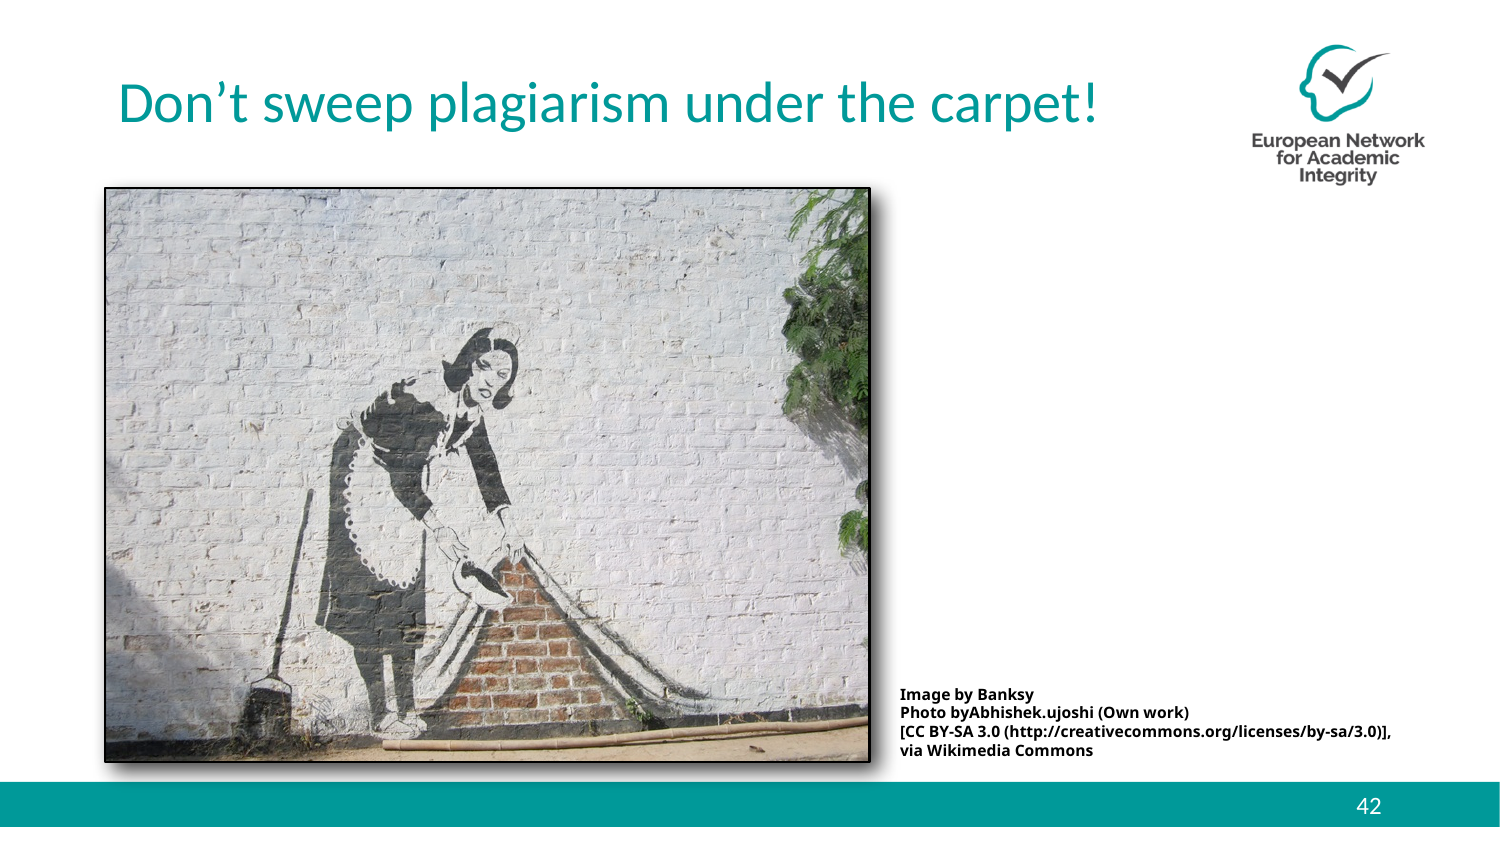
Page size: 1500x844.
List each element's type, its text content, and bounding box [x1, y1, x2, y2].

picture [1220, 14, 1457, 216]
text_box Image by Banksy Photo byAbhishek.ujoshi (Own work) [CC BY-SA 3.0 (http://creativecommons.org/licenses/by-sa/3.0)], via Wikimedia Commons [895, 679, 1500, 765]
slide_number 42 [1059, 782, 1397, 827]
picture [105, 189, 869, 762]
title Don’t sweep plagiarism under the carpet! [103, 21, 1238, 186]
